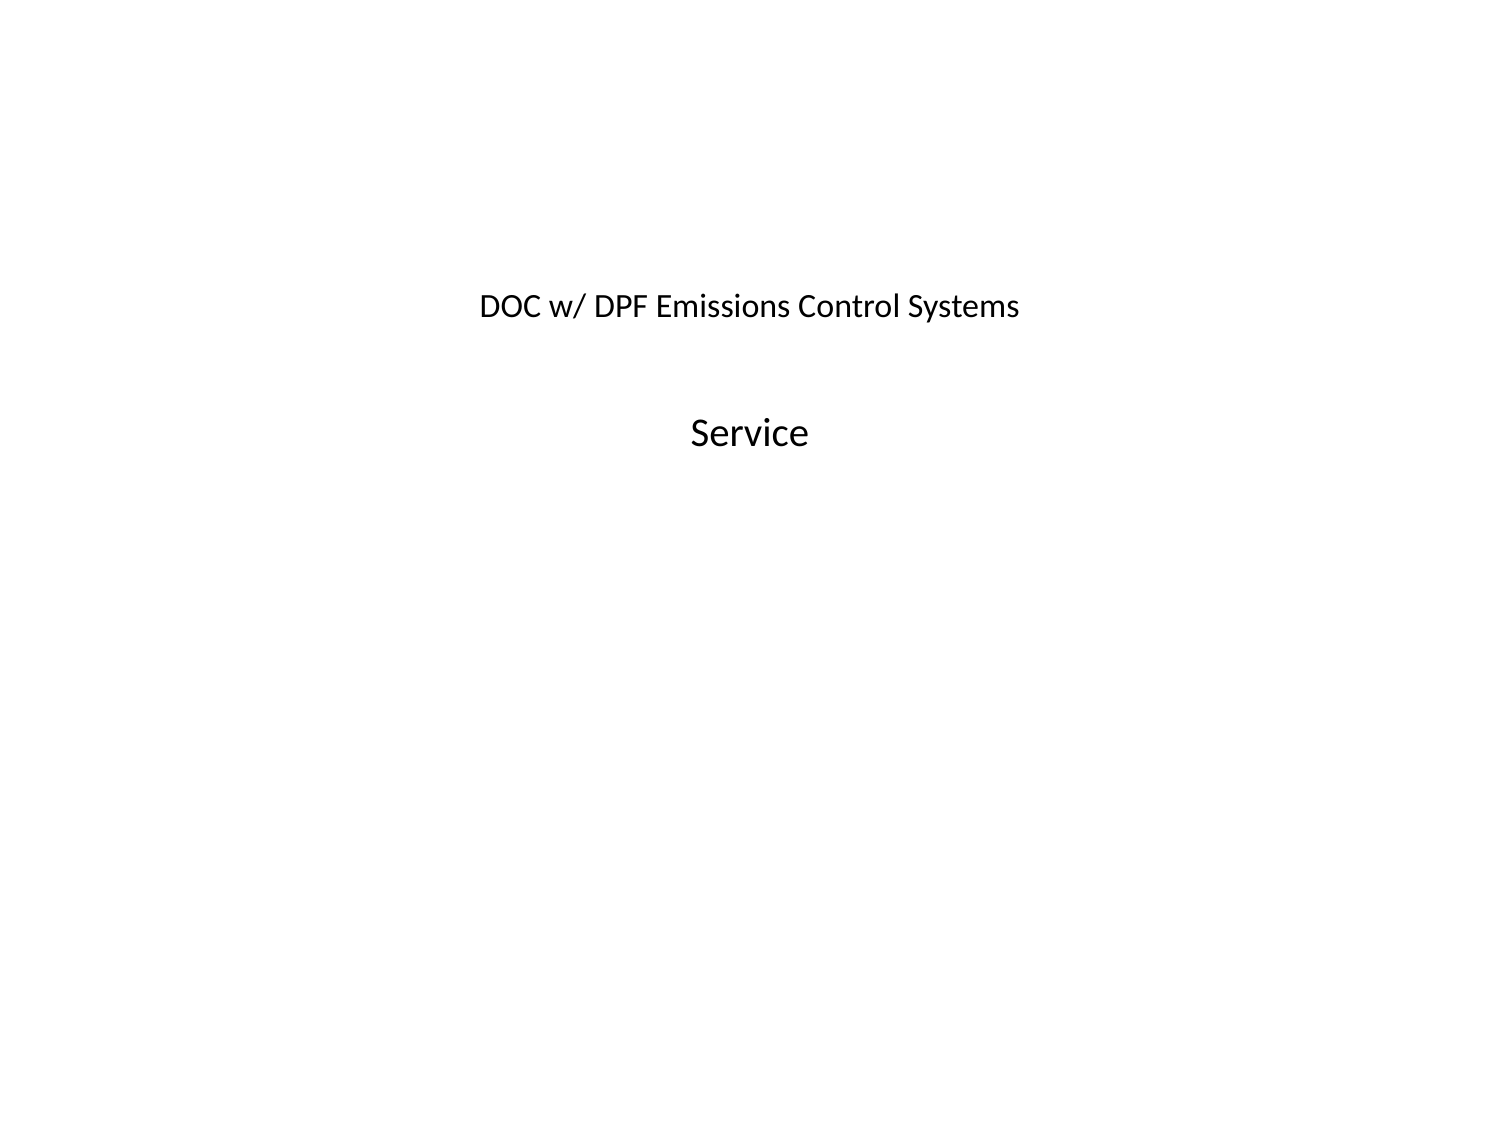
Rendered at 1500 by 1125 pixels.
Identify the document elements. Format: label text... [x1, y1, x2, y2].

title DOC w/ DPF Emissions Control Systems Service [74, 274, 1426, 463]
